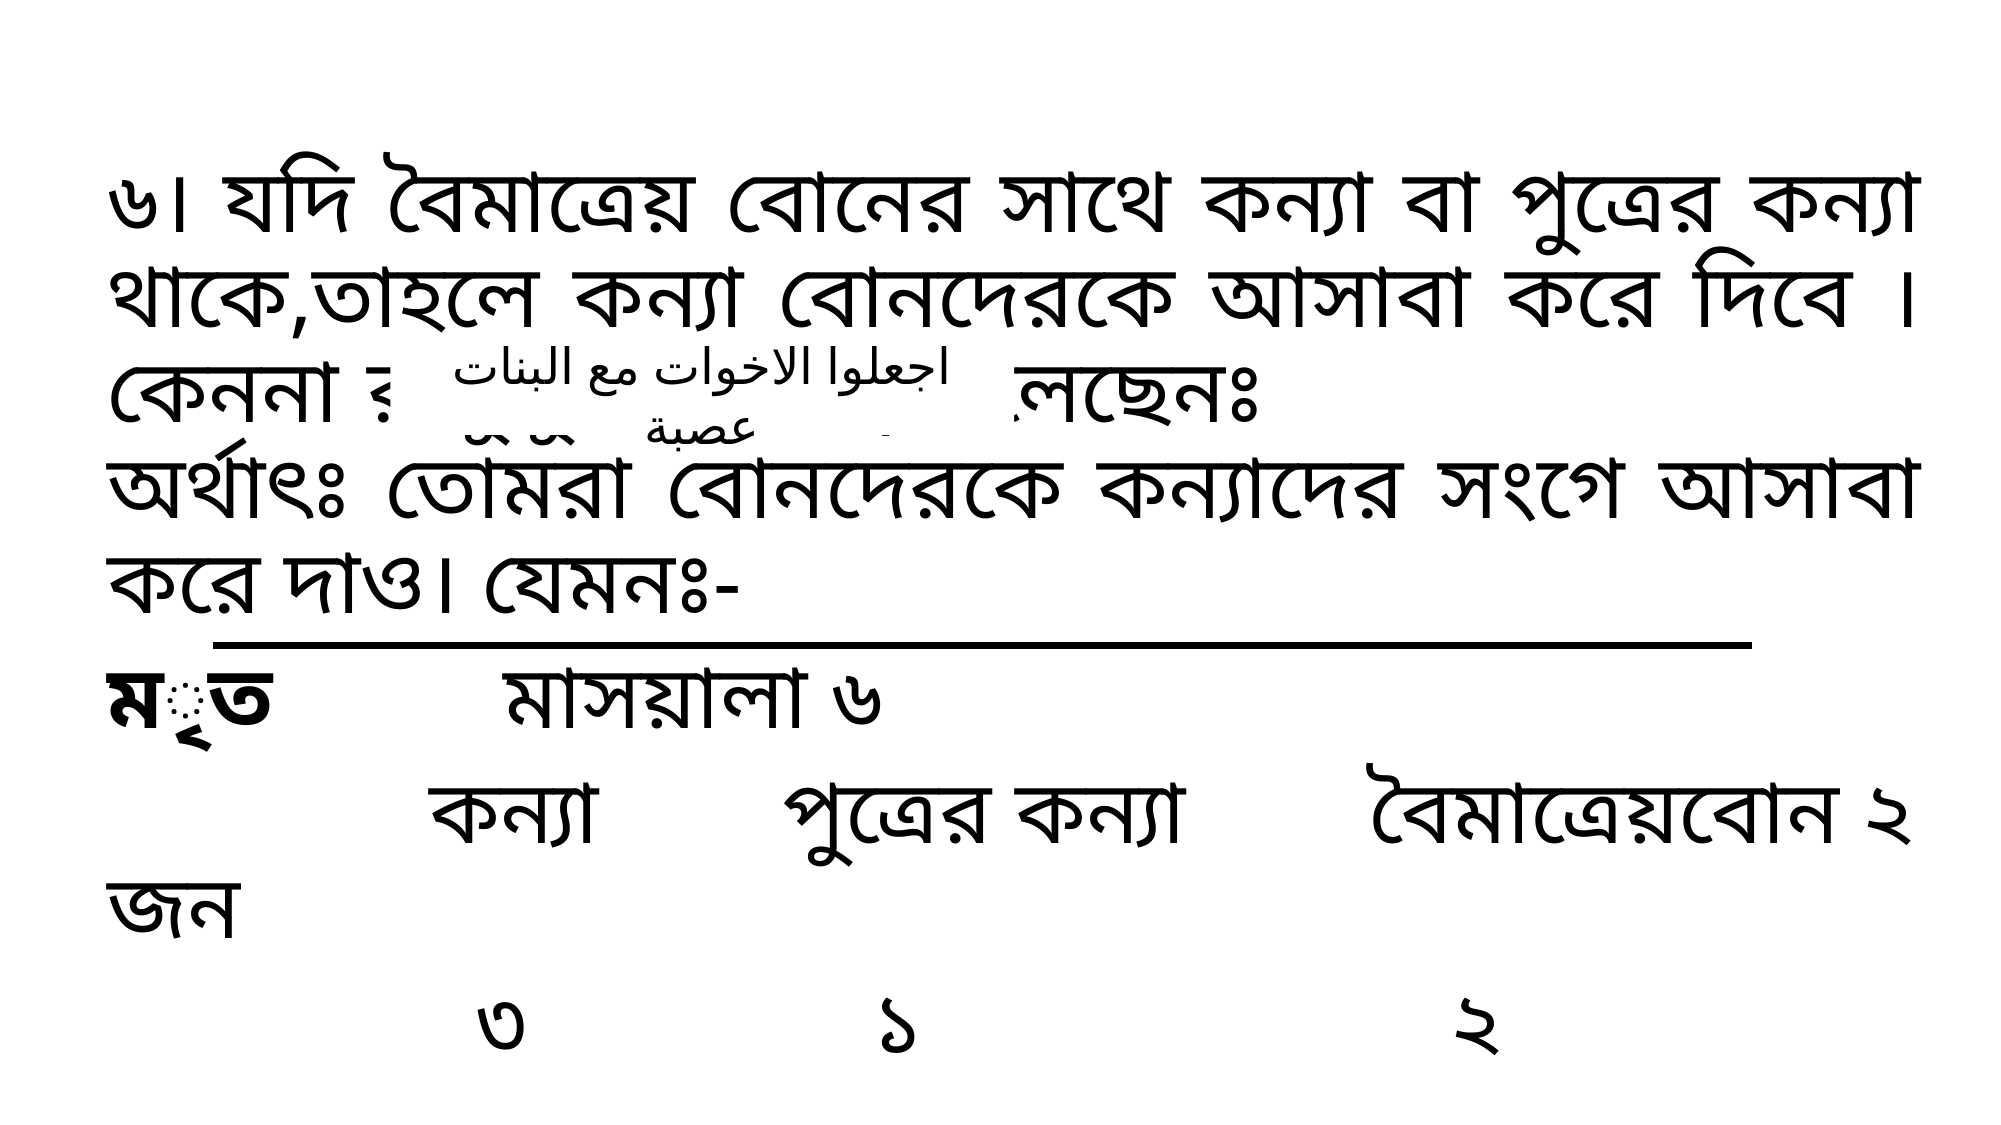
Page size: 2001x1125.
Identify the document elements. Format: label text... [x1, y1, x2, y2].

text_box اجعلوا الاخوات مع البنات عصبة [389, 354, 1015, 436]
list ৬। যদি বৈমাত্রেয় বোনের সাথে কন্যা বা পুত্রের কন্যা থাকে,তাহলে কন্যা বোনদেরকে আসাবা করে দিবে । কেননা রাসুলুল্লাহ (সাঃ) বলেছেনঃ অর্থাৎঃ তোমরা বোনদেরকে কন্যাদের সংগে আসাবা করে দাও। যেমনঃ- মৃত মাসয়ালা ৬ কন্যা পুত্রের কন্যা বৈমাত্রেয়বোন ২ জন ৩ ১ ২ [92, 62, 1937, 1087]
text_box [213, 642, 1752, 649]
